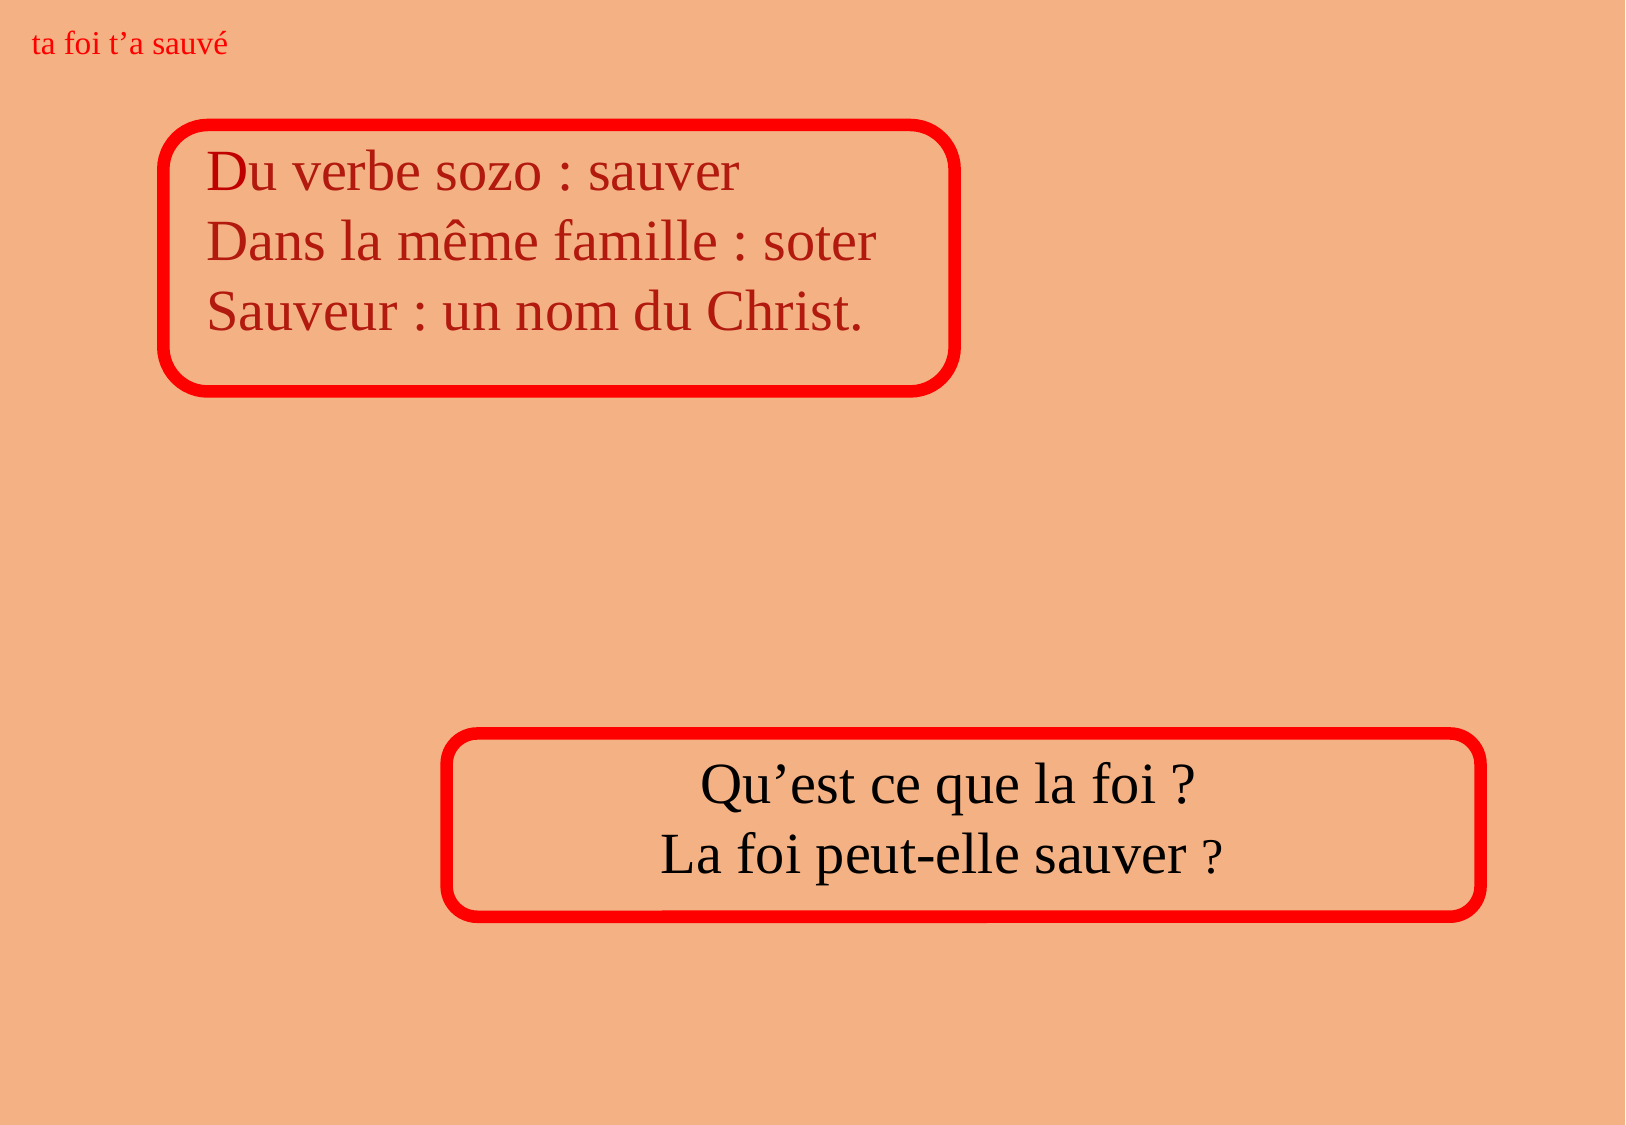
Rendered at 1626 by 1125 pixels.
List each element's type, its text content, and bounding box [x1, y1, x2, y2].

text_box Du verbe sozo : sauver Dans la même famille : soter Sauveur : un nom du Christ. [920, 124, 1004, 350]
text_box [446, 733, 1481, 917]
text_box ta foi t’a sauvé [18, 14, 246, 68]
text_box [162, 123, 956, 393]
